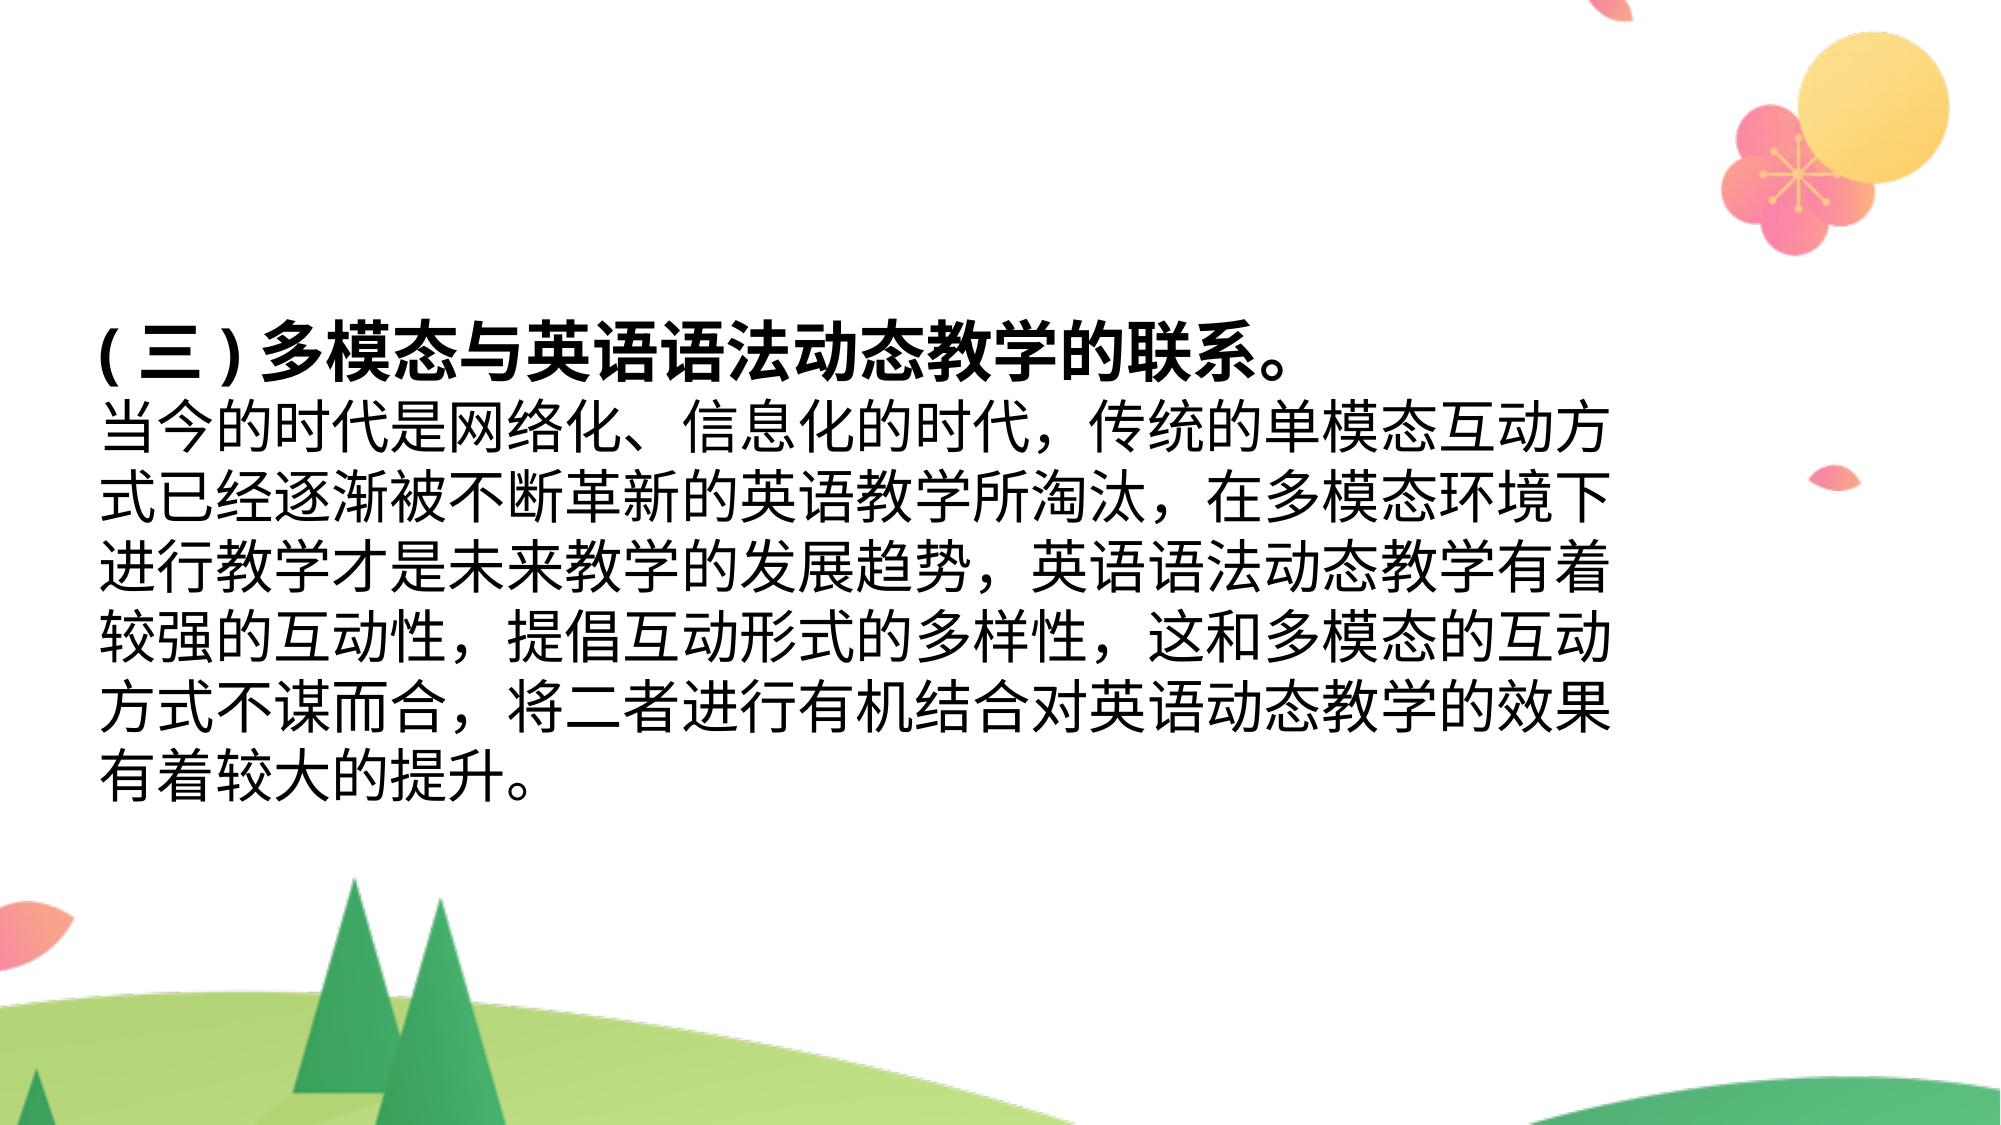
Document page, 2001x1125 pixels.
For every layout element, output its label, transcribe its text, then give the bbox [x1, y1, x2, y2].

picture [0, 0, 2001, 1125]
text_box (三)多模态与英语语法动态教学的联系。 当今的时代是网络化、信息化的时代，传统的单模态互动方式已经逐渐被不断革新的英语教学所淘汰，在多模态环境下进行教学才是未来教学的发展趋势，英语语法动态教学有着较强的互动性，提倡互动形式的多样性，这和多模态的互动方式不谋而合，将二者进行有机结合对英语动态教学的效果有着较大的提升。 [83, 302, 1657, 817]
